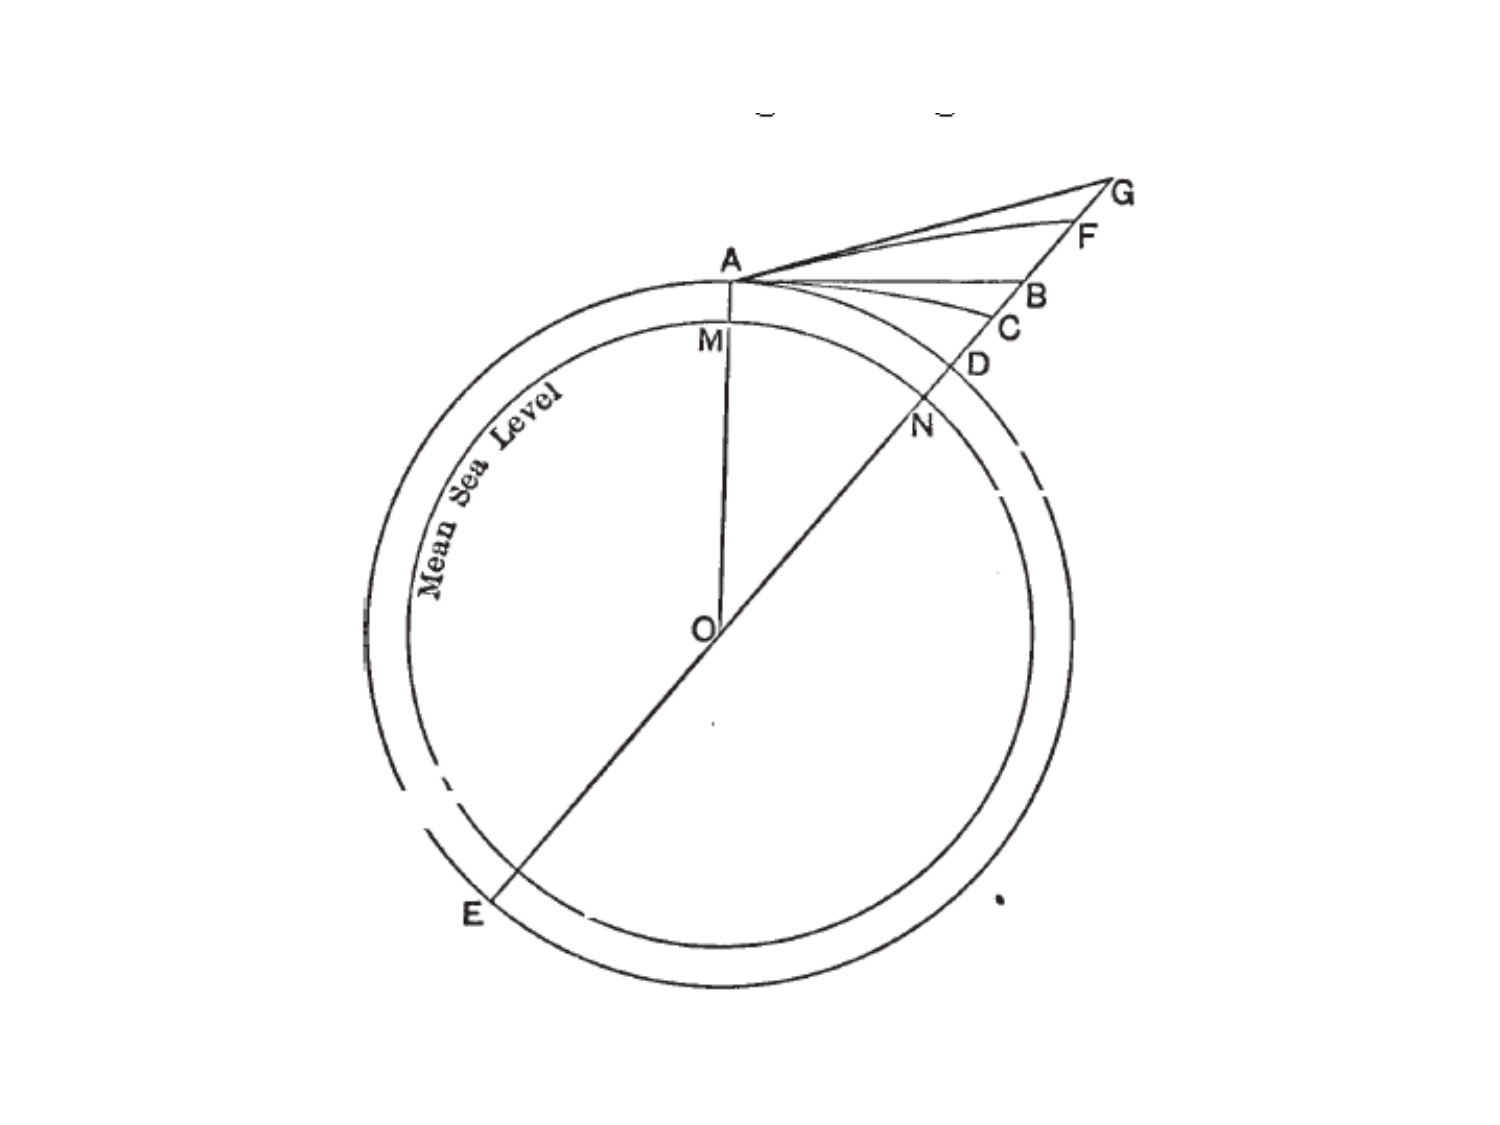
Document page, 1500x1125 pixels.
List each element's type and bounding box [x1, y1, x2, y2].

picture [253, 113, 1218, 1000]
